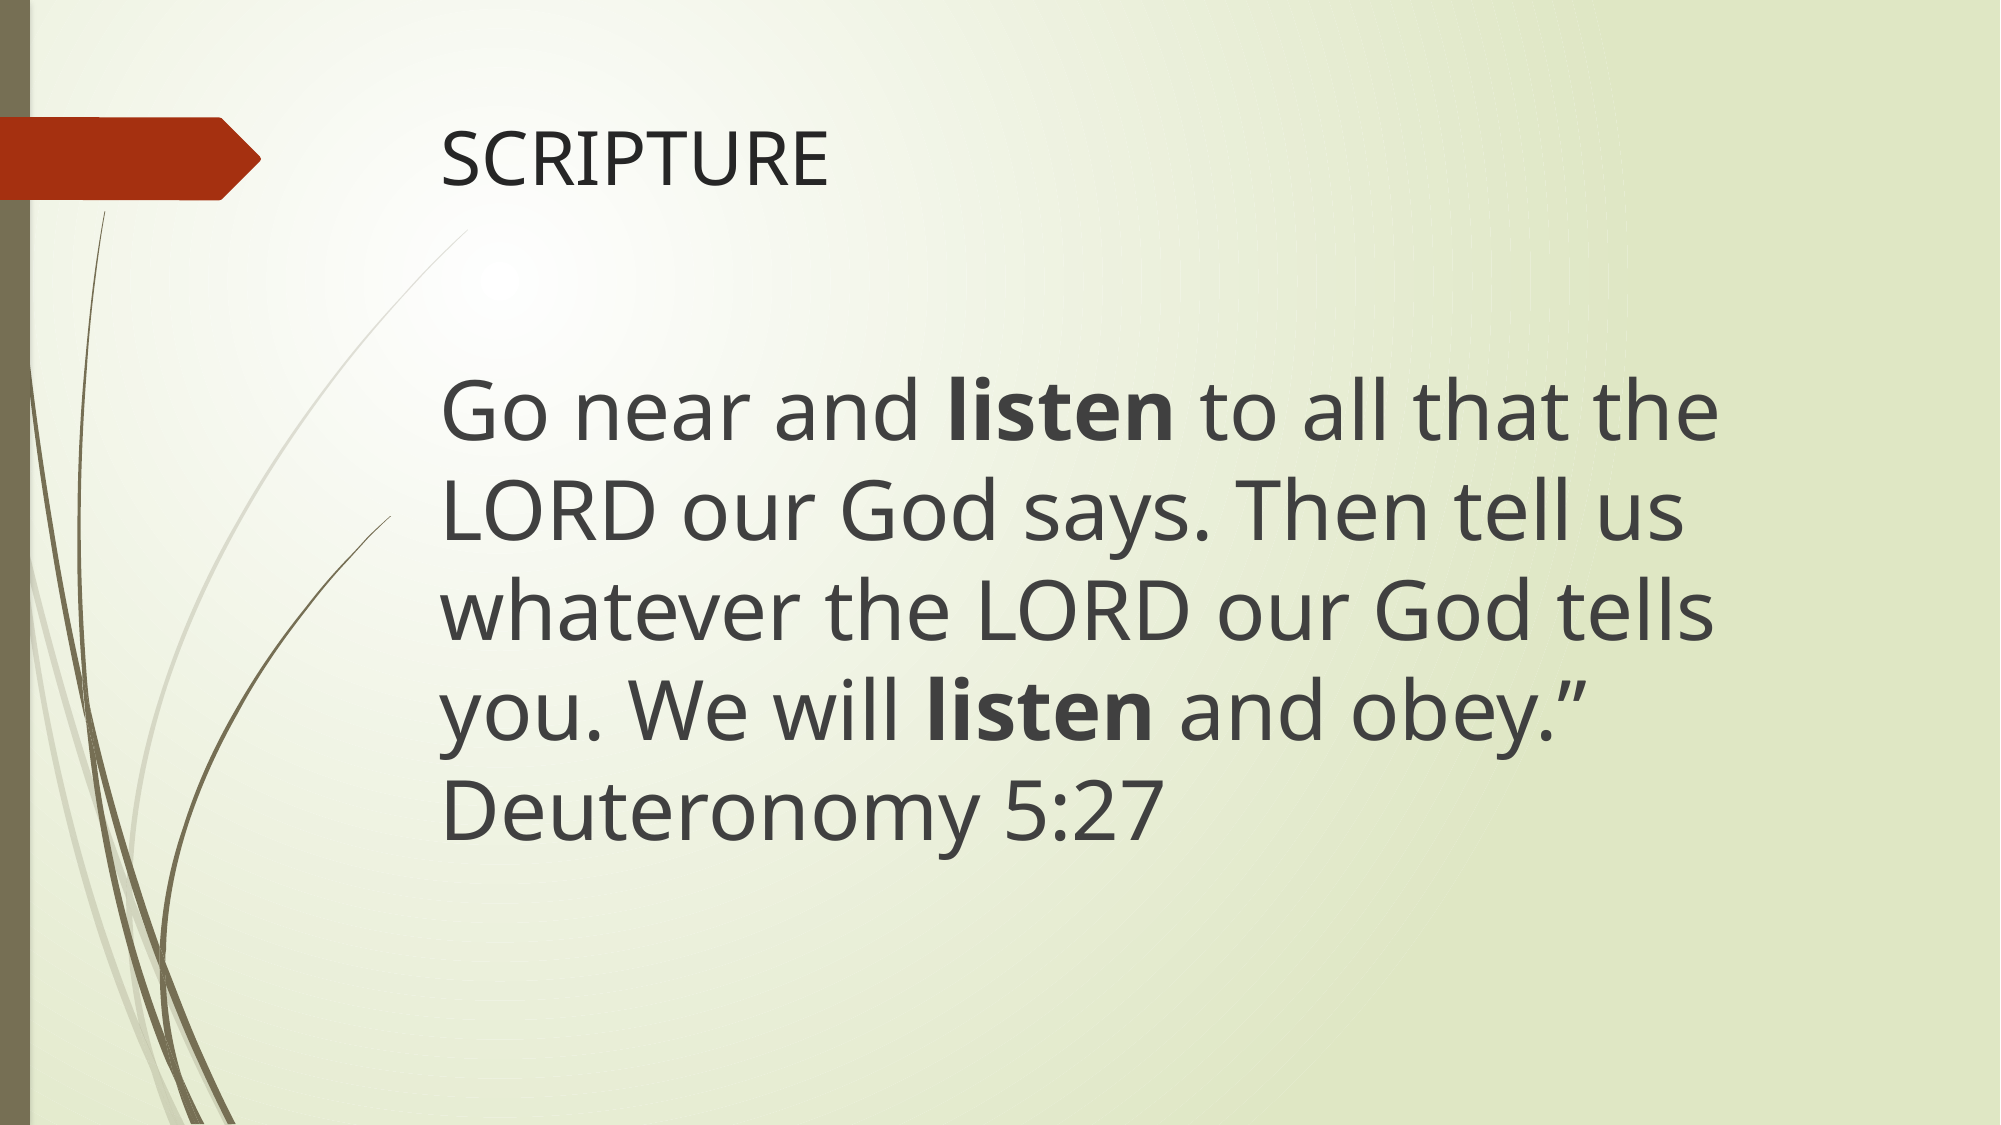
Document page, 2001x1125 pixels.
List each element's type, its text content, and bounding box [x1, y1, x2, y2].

list Go near and listen to all that the LORD our God says. Then tell us whatever the LORD our God tells you. We will listen and obey.” Deuteronomy 5:27 [424, 350, 1888, 970]
title SCRIPTURE [425, 102, 1888, 313]
